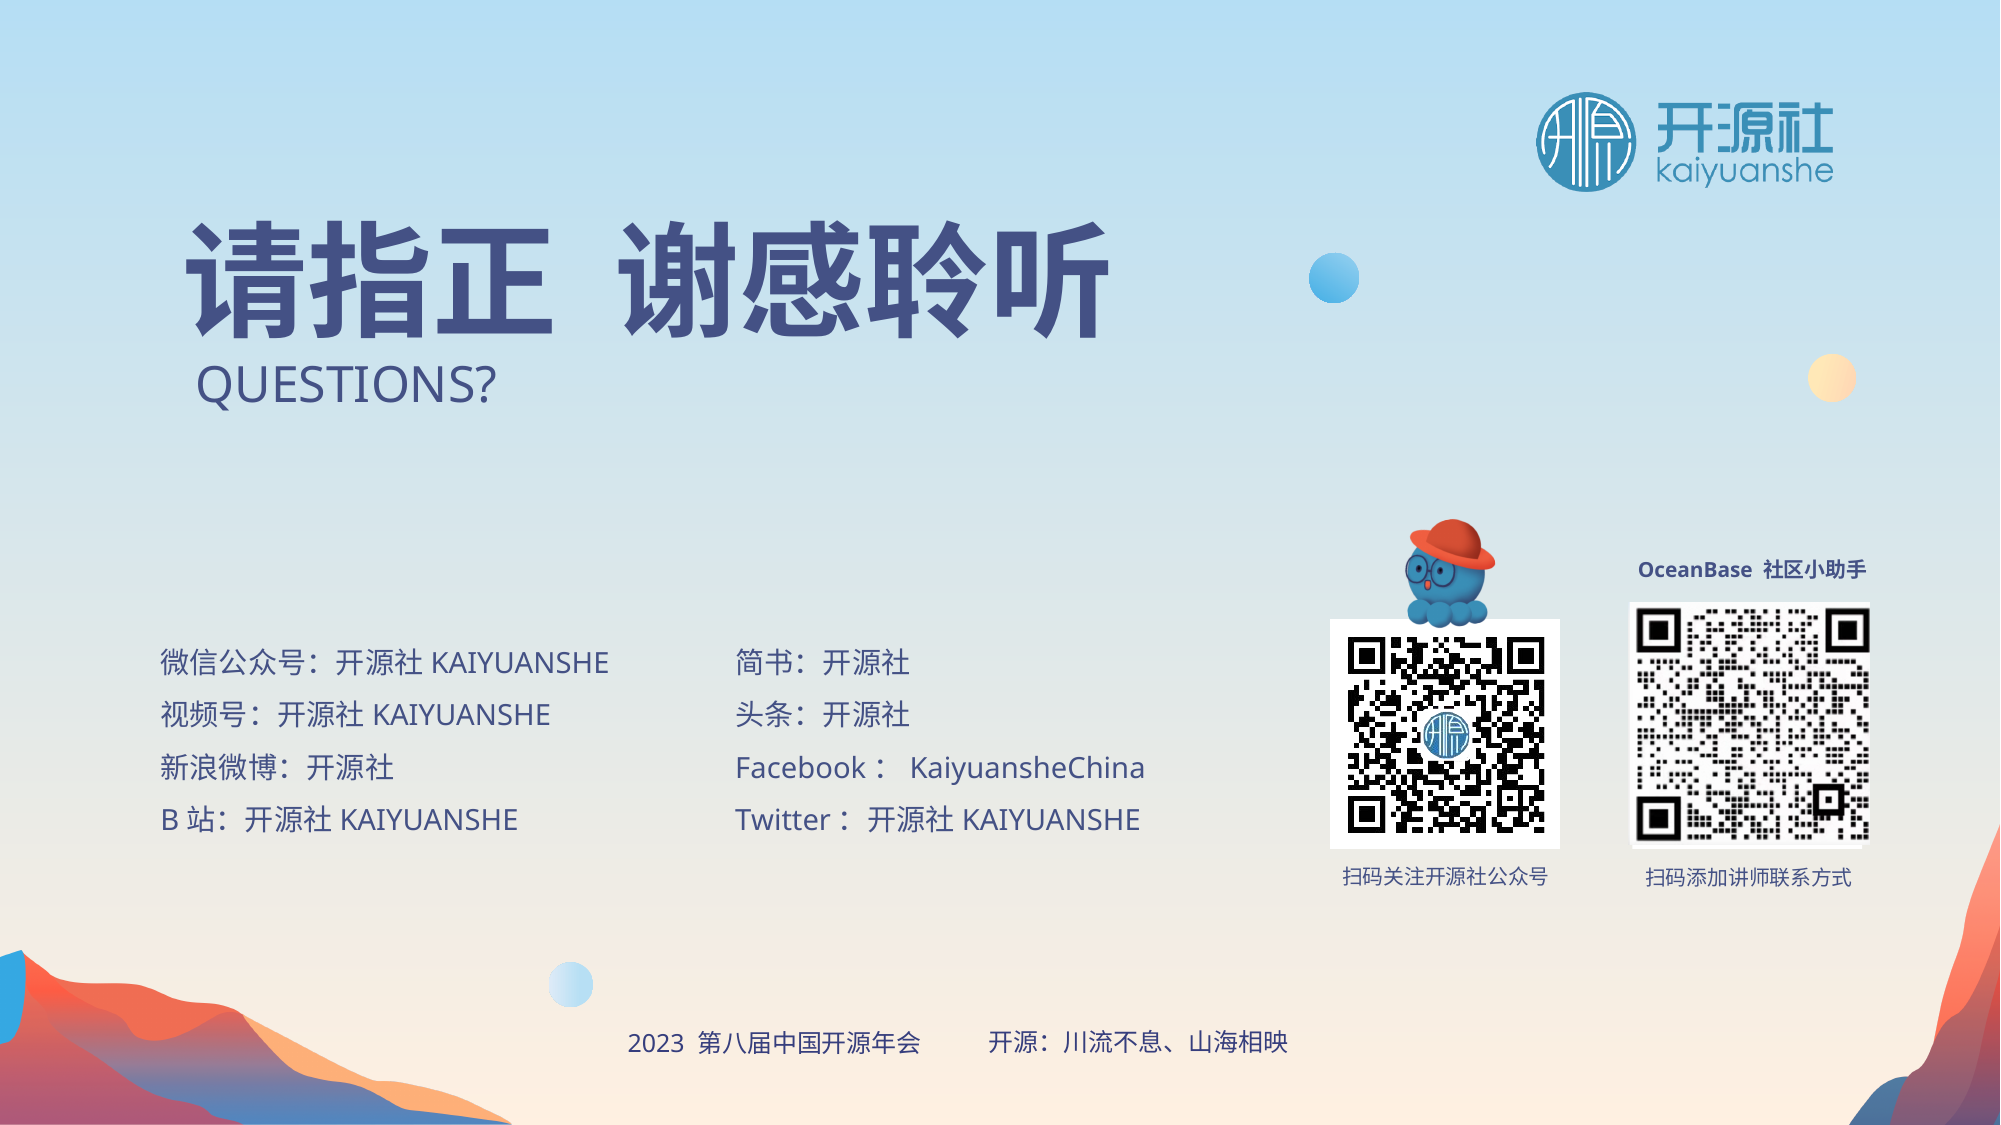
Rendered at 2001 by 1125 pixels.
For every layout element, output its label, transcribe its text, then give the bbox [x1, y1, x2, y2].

text_box [1631, 845, 1863, 850]
picture [1628, 602, 2000, 1125]
text_box OceanBase 社区小助手 [1621, 549, 1884, 590]
text_box 请指正 谢感聆听 QUESTIONS? [167, 125, 1303, 430]
picture [1536, 92, 1833, 192]
picture [0, 950, 512, 1125]
picture [1332, 513, 1560, 848]
text_box [547, 961, 595, 1009]
